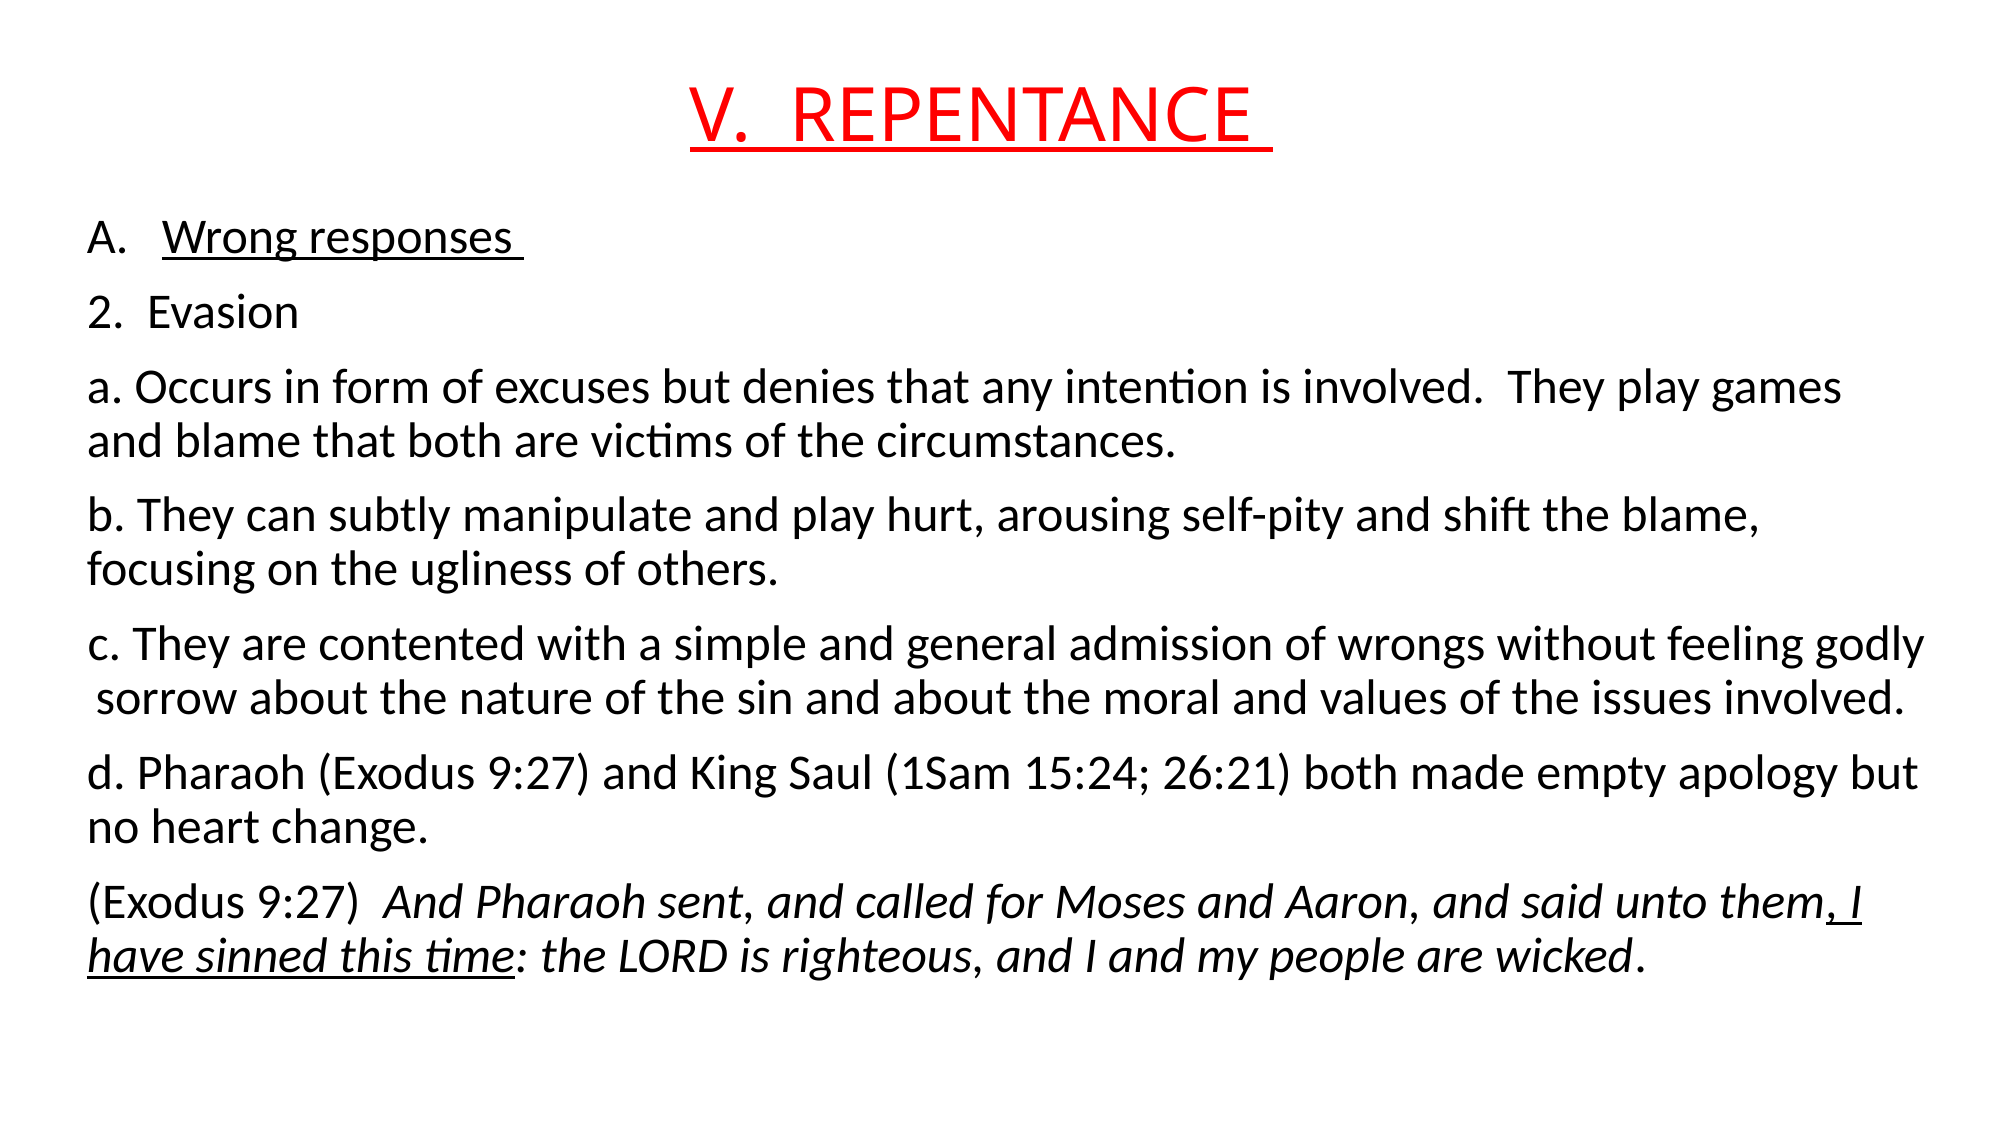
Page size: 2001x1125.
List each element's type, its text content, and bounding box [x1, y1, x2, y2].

subtitle Wrong responses 2. Evasion a. Occurs in form of excuses but denies that any intention is involved. They play games and blame that both are victims of the circumstances. b. They can subtly manipulate and play hurt, arousing self-pity and shift the blame, focusing on the ugliness of others. c. They are contented with a simple and general admission of wrongs without feeling godly sorrow about the nature of the sin and about the moral and values of the issues involved. d. Pharaoh (Exodus 9:27) and King Saul (1Sam 15:24; 26:21) both made empty apology but no heart change. (Exodus 9:27) And Pharaoh sent, and called for Moses and Aaron, and said unto them, I have sinned this time: the LORD is righteous, and I and my people are wicked. [71, 202, 1942, 1035]
title V. REPENTANCE [337, 30, 1626, 165]
